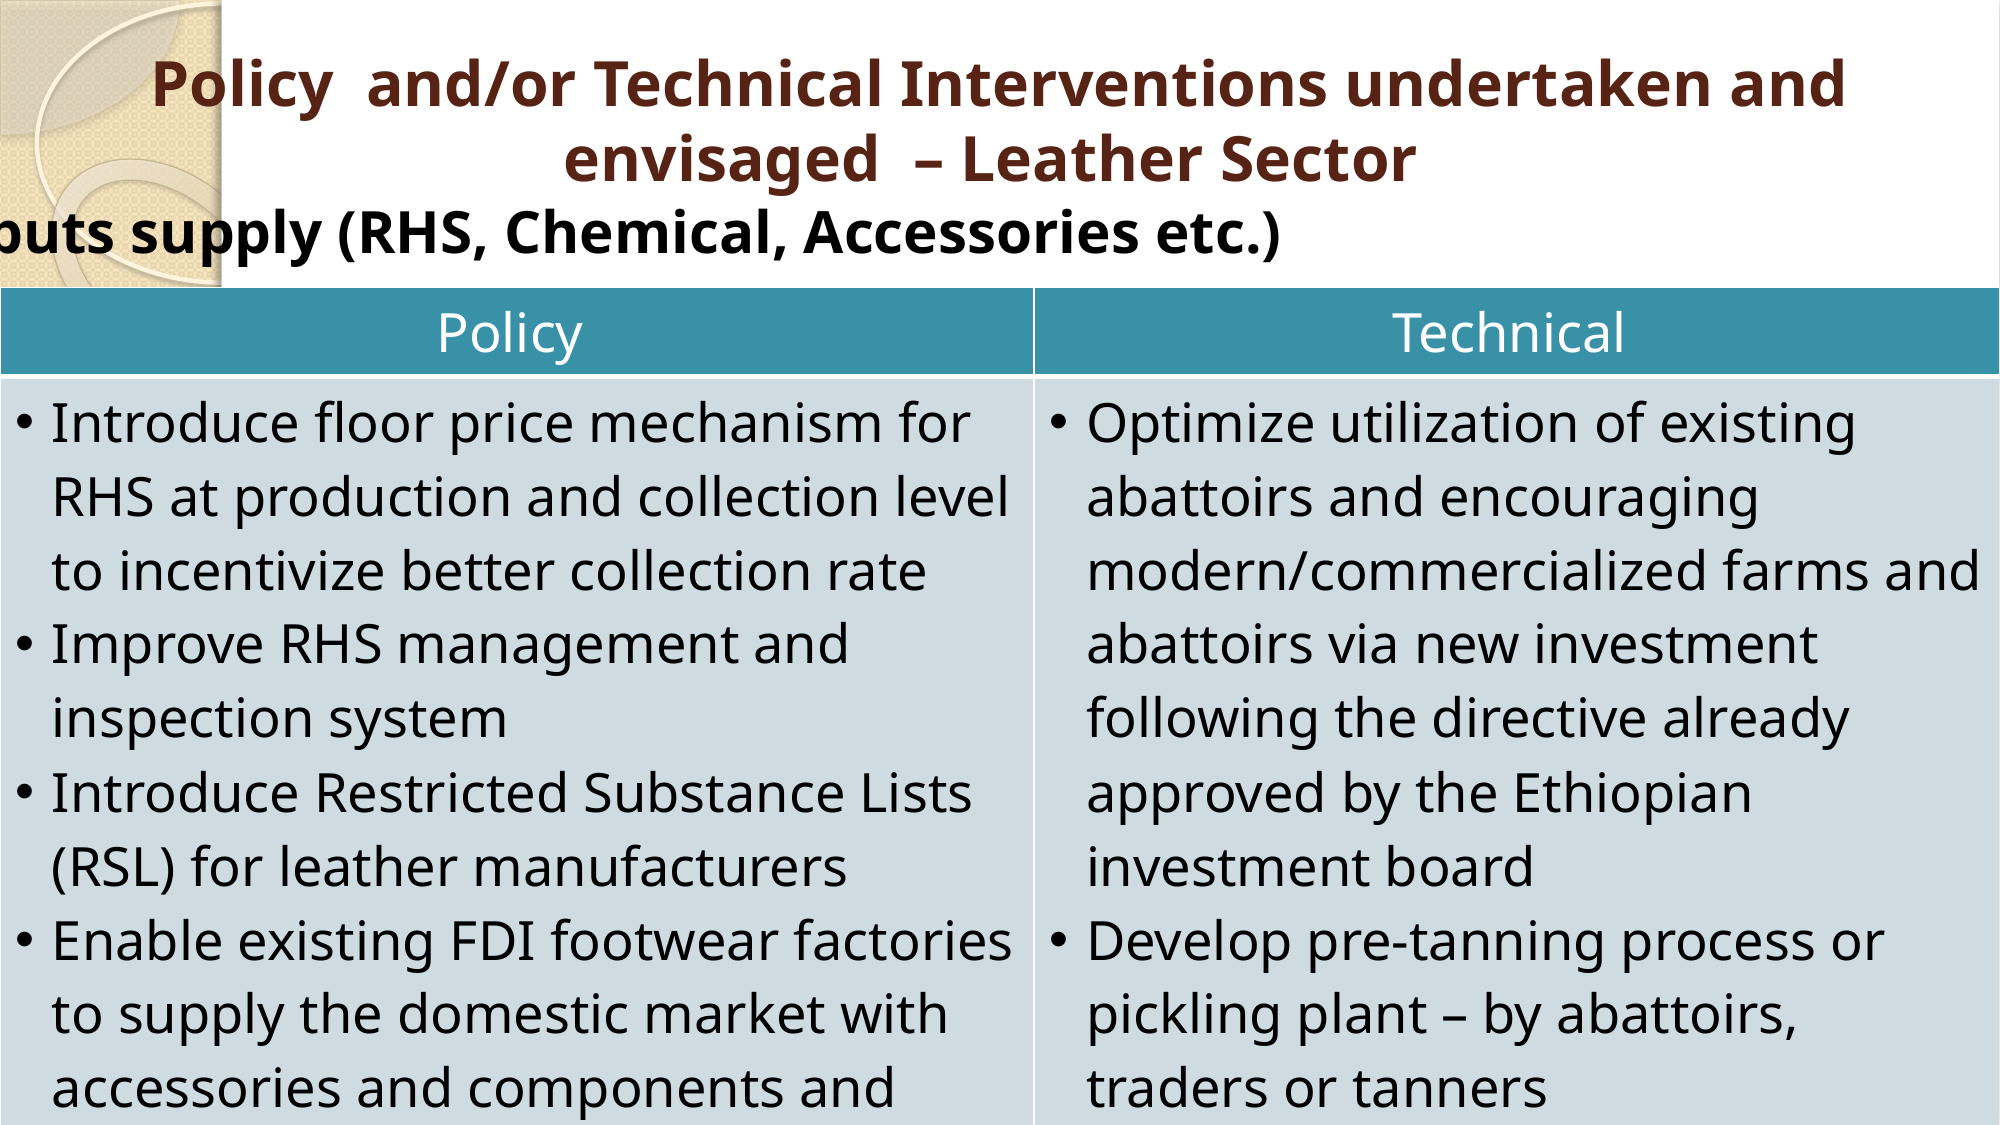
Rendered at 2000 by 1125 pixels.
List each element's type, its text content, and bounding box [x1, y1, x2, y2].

table_header Policy [1, 288, 1033, 374]
table_cell Optimize utilization of existing abattoirs and encouraging modern/commercialized farms and abattoirs via new investment following the directive already approved by the Ethiopian investment board Develop pre-tanning process or pickling plant – by abattoirs, traders or tanners Focusing on animal health and handling [1035, 379, 1999, 1125]
table_cell Introduce floor price mechanism for RHS at production and collection level to incentivize better collection rate Improve RHS management and inspection system Introduce Restricted Substance Lists (RSL) for leather manufacturers Enable existing FDI footwear factories to supply the domestic market with accessories and components and provide product development services. [1, 379, 1033, 1125]
text_box Inputs supply (RHS, Chemical, Accessories etc.) [0, 187, 1312, 273]
title Policy and/or Technical Interventions undertaken and envisaged – Leather Sector [99, 50, 1900, 188]
table_header Technical [1035, 288, 1999, 374]
